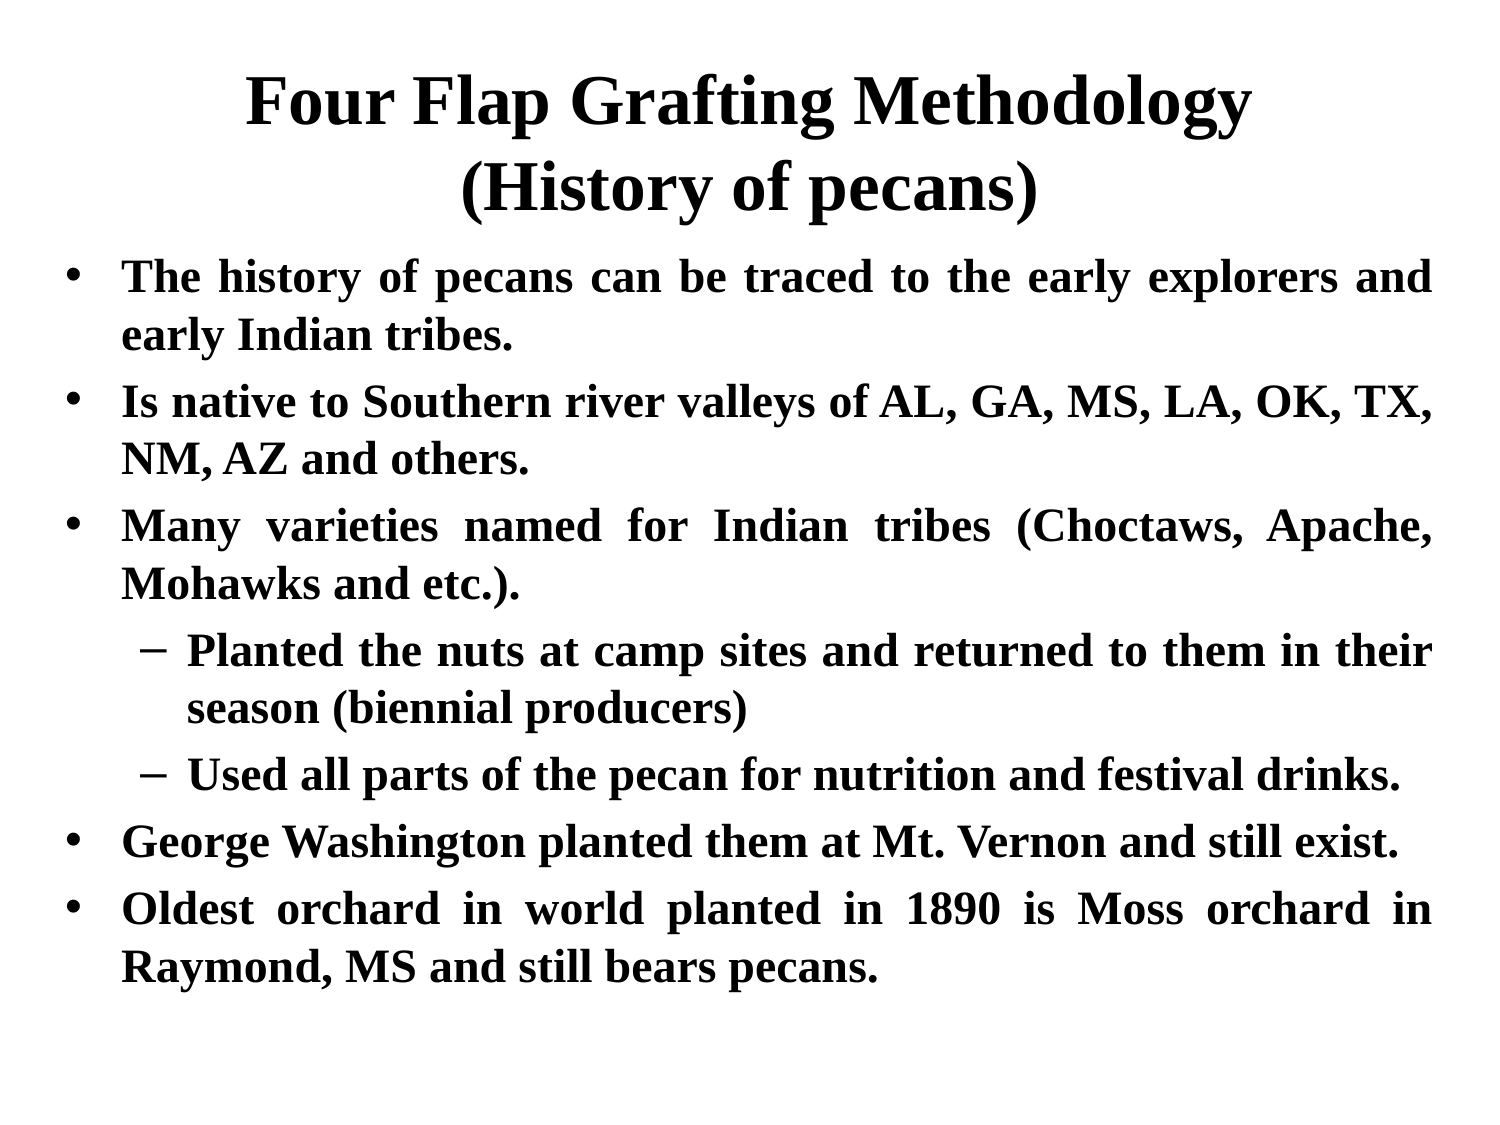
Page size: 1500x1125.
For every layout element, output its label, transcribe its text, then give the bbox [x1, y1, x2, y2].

list The history of pecans can be traced to the early explorers and early Indian tribes. Is native to Southern river valleys of AL, GA, MS, LA, OK, TX, NM, AZ and others. Many varieties named for Indian tribes (Choctaws, Apache, Mohawks and etc.). Planted the nuts at camp sites and returned to them in their season (biennial producers) Used all parts of the pecan for nutrition and festival drinks. George Washington planted them at Mt. Vernon and still exist. Oldest orchard in world planted in 1890 is Moss orchard in Raymond, MS and still bears pecans. [50, 237, 1450, 1005]
title Four Flap Grafting Methodology (History of pecans) [75, 45, 1425, 233]
